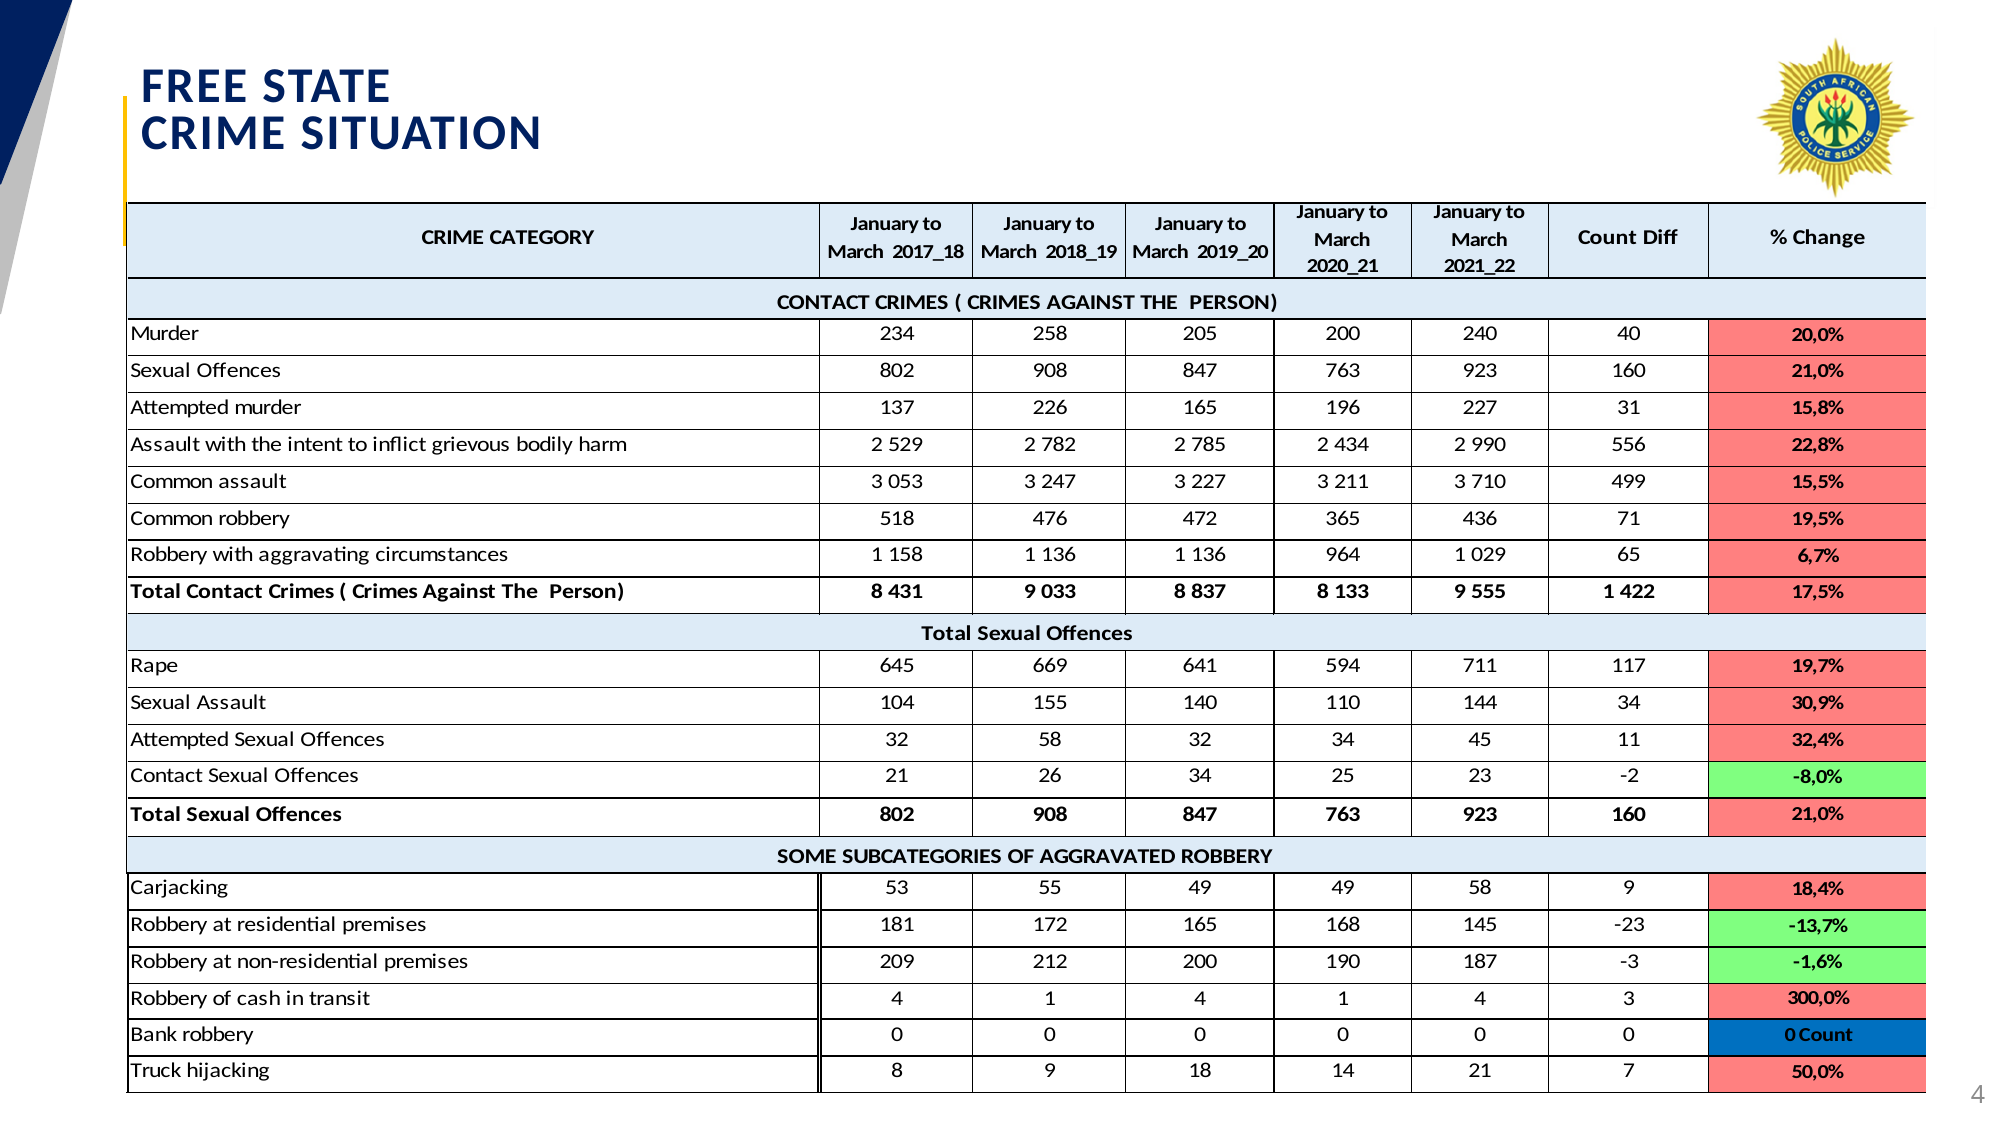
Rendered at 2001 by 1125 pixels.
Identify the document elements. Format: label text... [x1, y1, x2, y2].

picture [125, 27, 1938, 1094]
title FREE STATE CRIME SITUATION [126, 34, 1896, 189]
slide_number 4 [1650, 1065, 2000, 1125]
